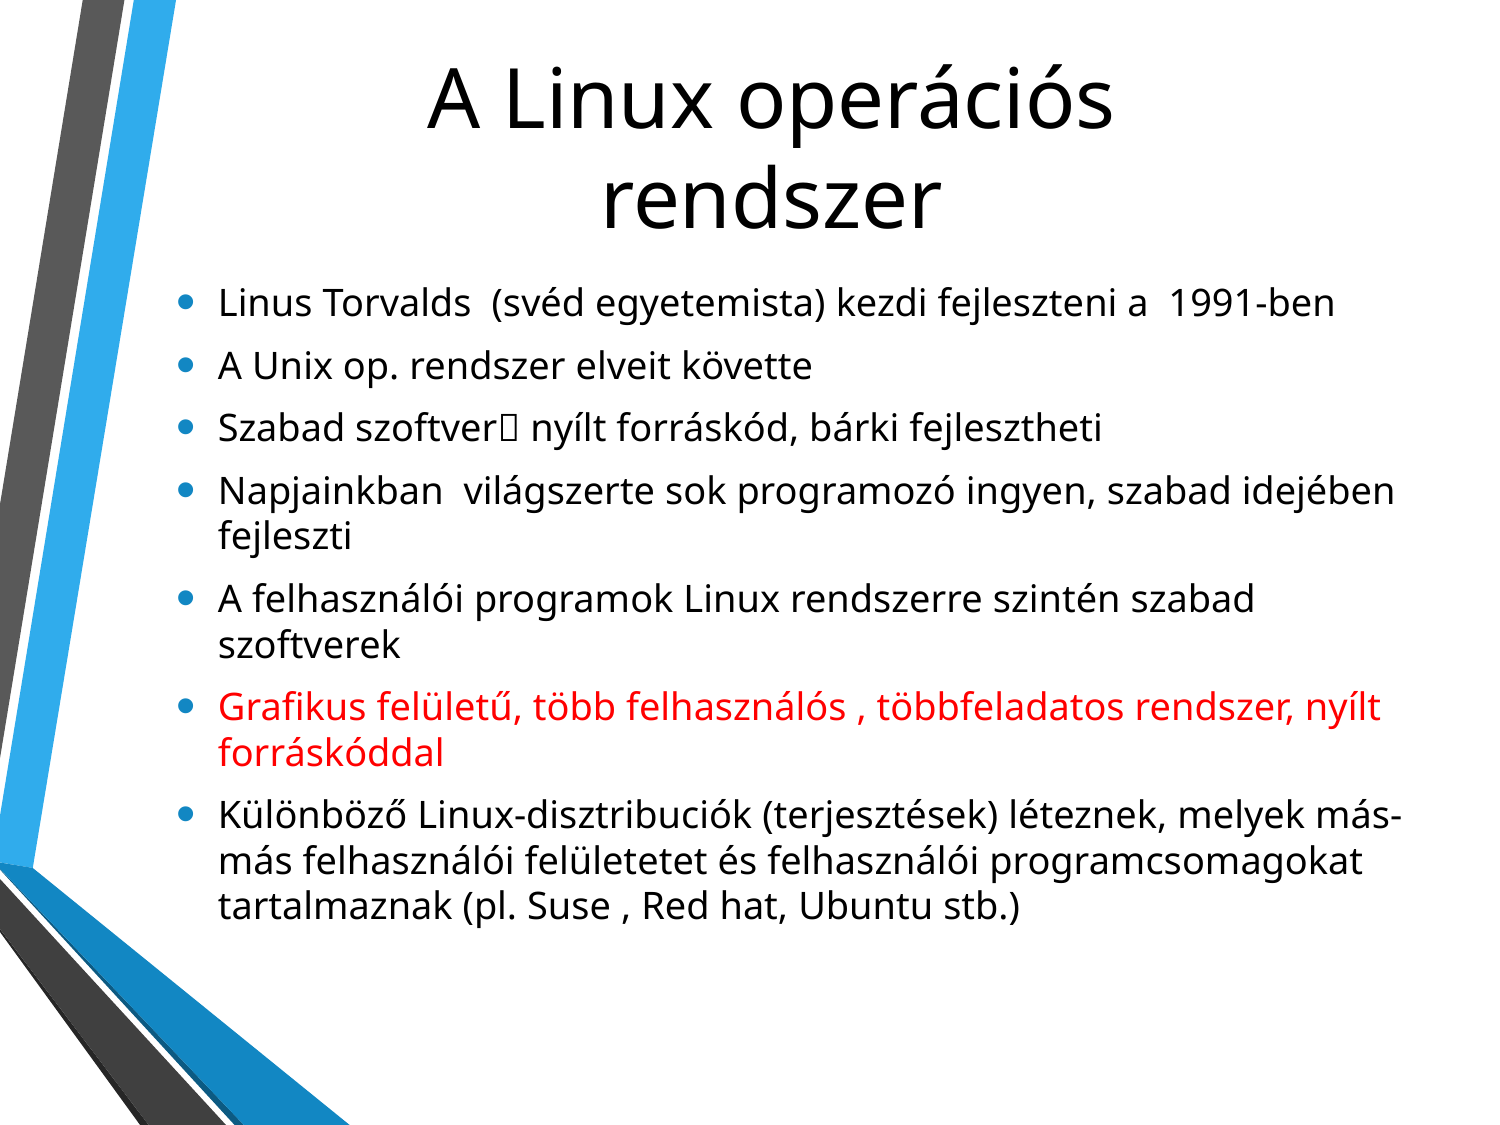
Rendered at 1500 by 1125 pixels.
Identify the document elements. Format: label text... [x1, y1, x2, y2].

list Linus Torvalds (svéd egyetemista) kezdi fejleszteni a 1991-ben A Unix op. rendszer elveit követte Szabad szoftver nyílt forráskód, bárki fejlesztheti Napjainkban világszerte sok programozó ingyen, szabad idejében fejleszti A felhasználói programok Linux rendszerre szintén szabad szoftverek Grafikus felületű, több felhasználós , többfeladatos rendszer, nyílt forráskóddal Különböző Linux-disztribuciók (terjesztések) léteznek, melyek más-más felhasználói felületetet és felhasználói programcsomagokat tartalmaznak (pl. Suse , Red hat, Ubuntu stb.) [161, 271, 1425, 985]
title A Linux operációs rendszer [249, 64, 1295, 226]
